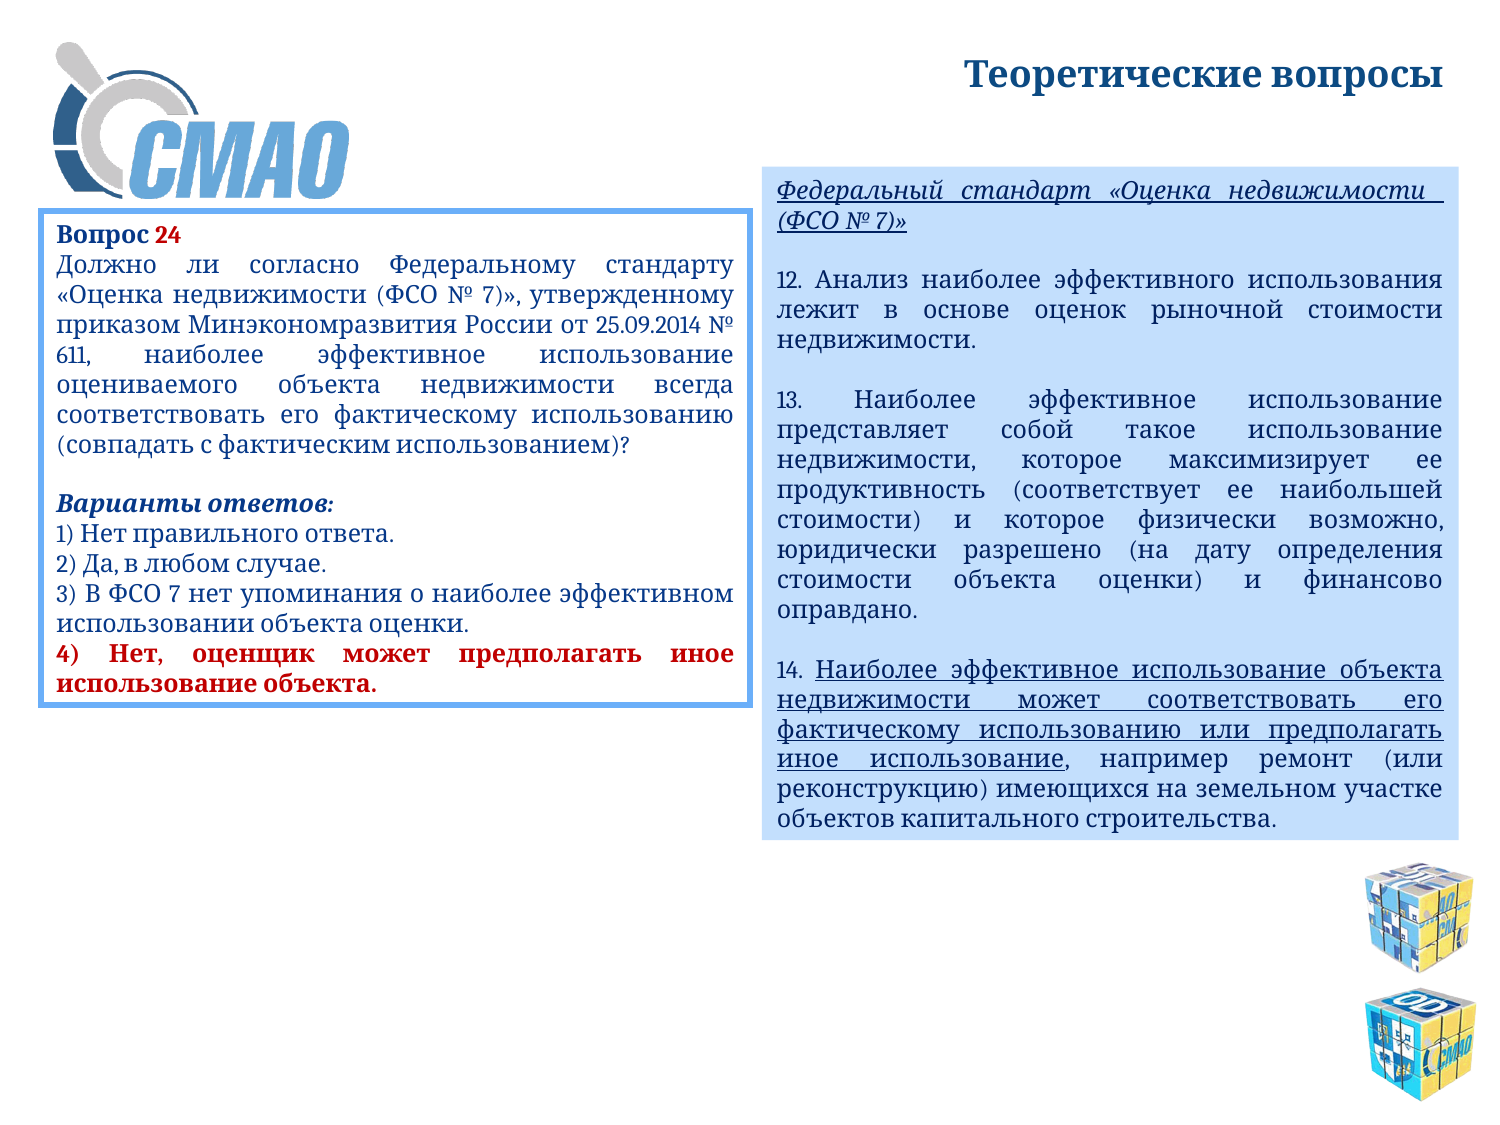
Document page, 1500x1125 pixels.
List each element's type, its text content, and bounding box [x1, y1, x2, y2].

text_box Вопрос 24 Должно ли согласно Федеральному стандарту «Оценка недвижимости (ФСО № 7)», утвержденному приказом Минэкономразвития России от 25.09.2014 № 611, наиболее эффективное использование оцениваемого объекта недвижимости всегда соответствовать его фактическому использованию (совпадать с фактическим использованием)? Варианты ответов: 1) Нет правильного ответа. 2) Да, в любом случае. 3) В ФСО 7 нет упоминания о наиболее эффективном использовании объекта оценки. 4) Нет, оценщик может предполагать иное использование объекта. [41, 211, 750, 705]
picture [1364, 857, 1477, 975]
picture [52, 42, 349, 199]
picture [1364, 987, 1478, 1102]
text_box Федеральный стандарт «Оценка недвижимости (ФСО № 7)» 12. Анализ наиболее эффективного использования лежит в основе оценок рыночной стоимости недвижимости. 13. Наиболее эффективное использование представляет собой такое использование недвижимости, которое максимизирует ее продуктивность (соответствует ее наибольшей стоимости) и которое физически возможно, юридически разрешено (на дату определения стоимости объекта оценки) и финансово оправдано. 14. Наиболее эффективное использование объекта недвижимости может соответствовать его фактическому использованию или предполагать иное использование, например ремонт (или реконструкцию) имеющихся на земельном участке объектов капитального строительства. [761, 166, 1459, 841]
text_box Теоретические вопросы [631, 42, 1459, 103]
